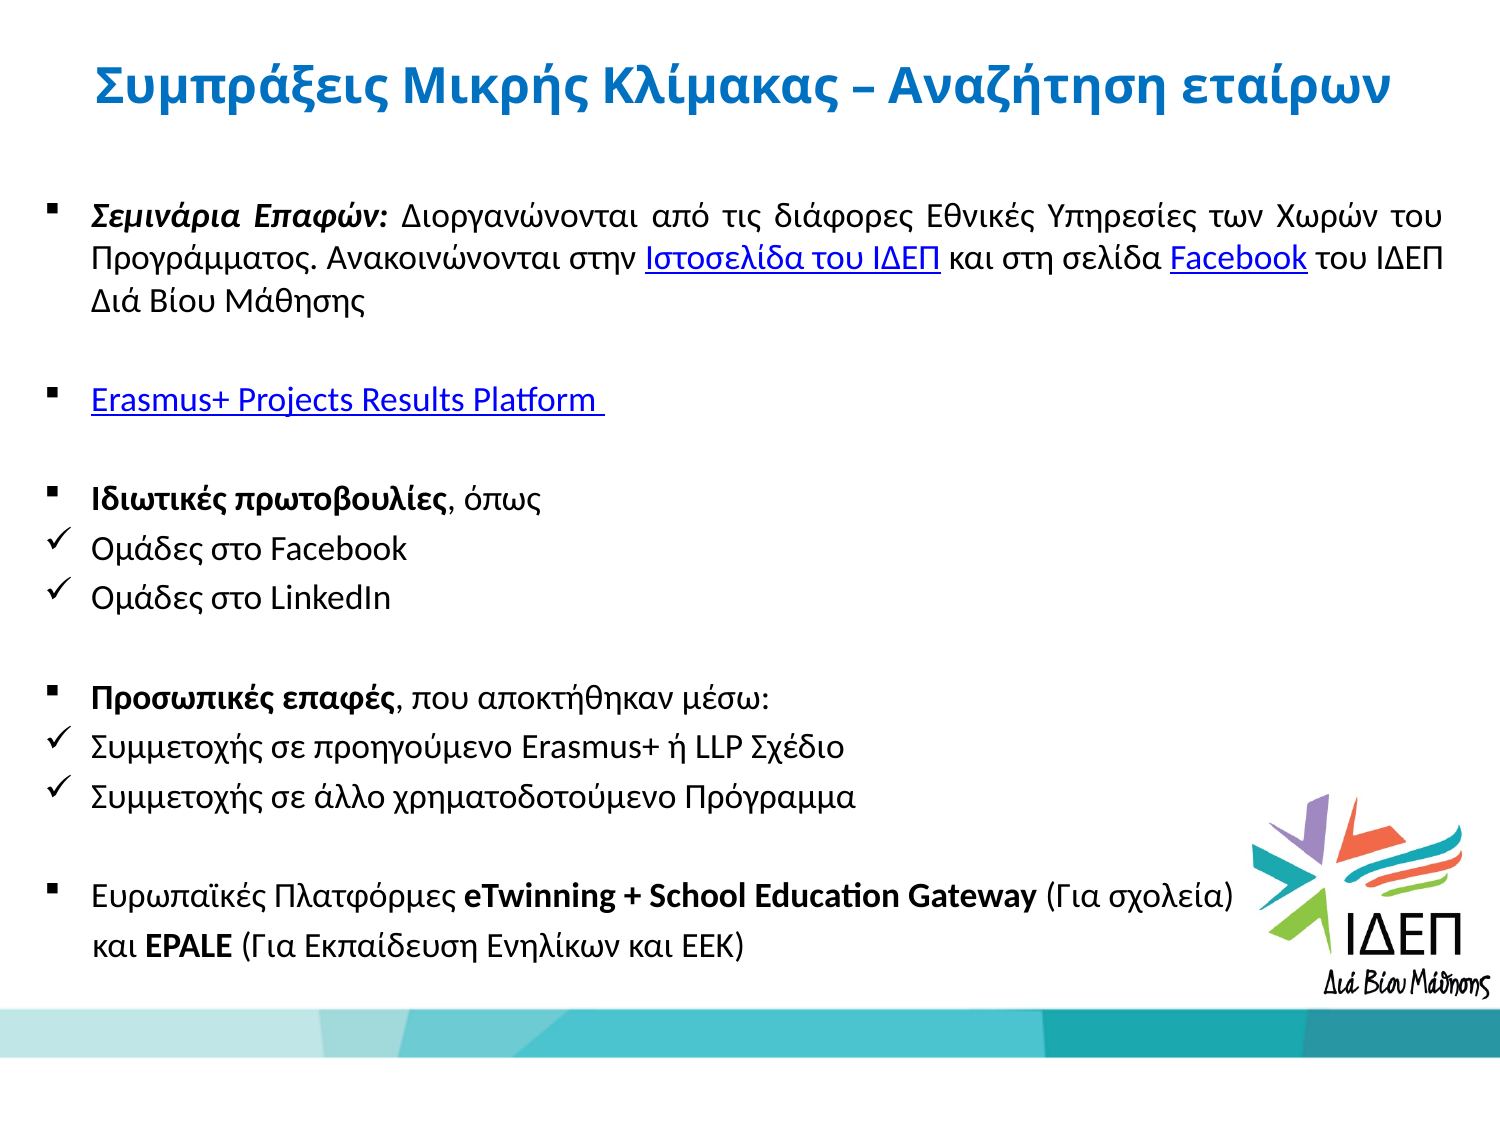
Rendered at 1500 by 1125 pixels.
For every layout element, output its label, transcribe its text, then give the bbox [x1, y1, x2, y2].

text_box Συμπράξεις Μικρής Κλίμακας – Αναζήτηση εταίρων [19, 5, 1470, 162]
text_box Σεμινάρια Επαφών: Διοργανώνονται από τις διάφορες Εθνικές Υπηρεσίες των Χωρών του Προγράμματος. Ανακοινώνονται στην Ιστοσελίδα του ΙΔΕΠ και στη σελίδα Facebook του ΙΔΕΠ Διά Βίου Μάθησης Erasmus+ Projects Results Platform Ιδιωτικές πρωτοβουλίες, όπως Ομάδες στο Facebook Ομάδες στο LinkedIn Προσωπικές επαφές, που αποκτήθηκαν μέσω: Συμμετοχής σε προηγούμενο Erasmus+ ή LLP Σχέδιο Συμμετοχής σε άλλο χρηματοδοτούμενο Πρόγραμμα Ευρωπαϊκές Πλατφόρμες eTwinning + School Education Gateway (Για σχολεία) και EPALE (Για Εκπαίδευση Ενηλίκων και ΕΕΚ) [29, 184, 1459, 812]
picture [0, 788, 1500, 1062]
